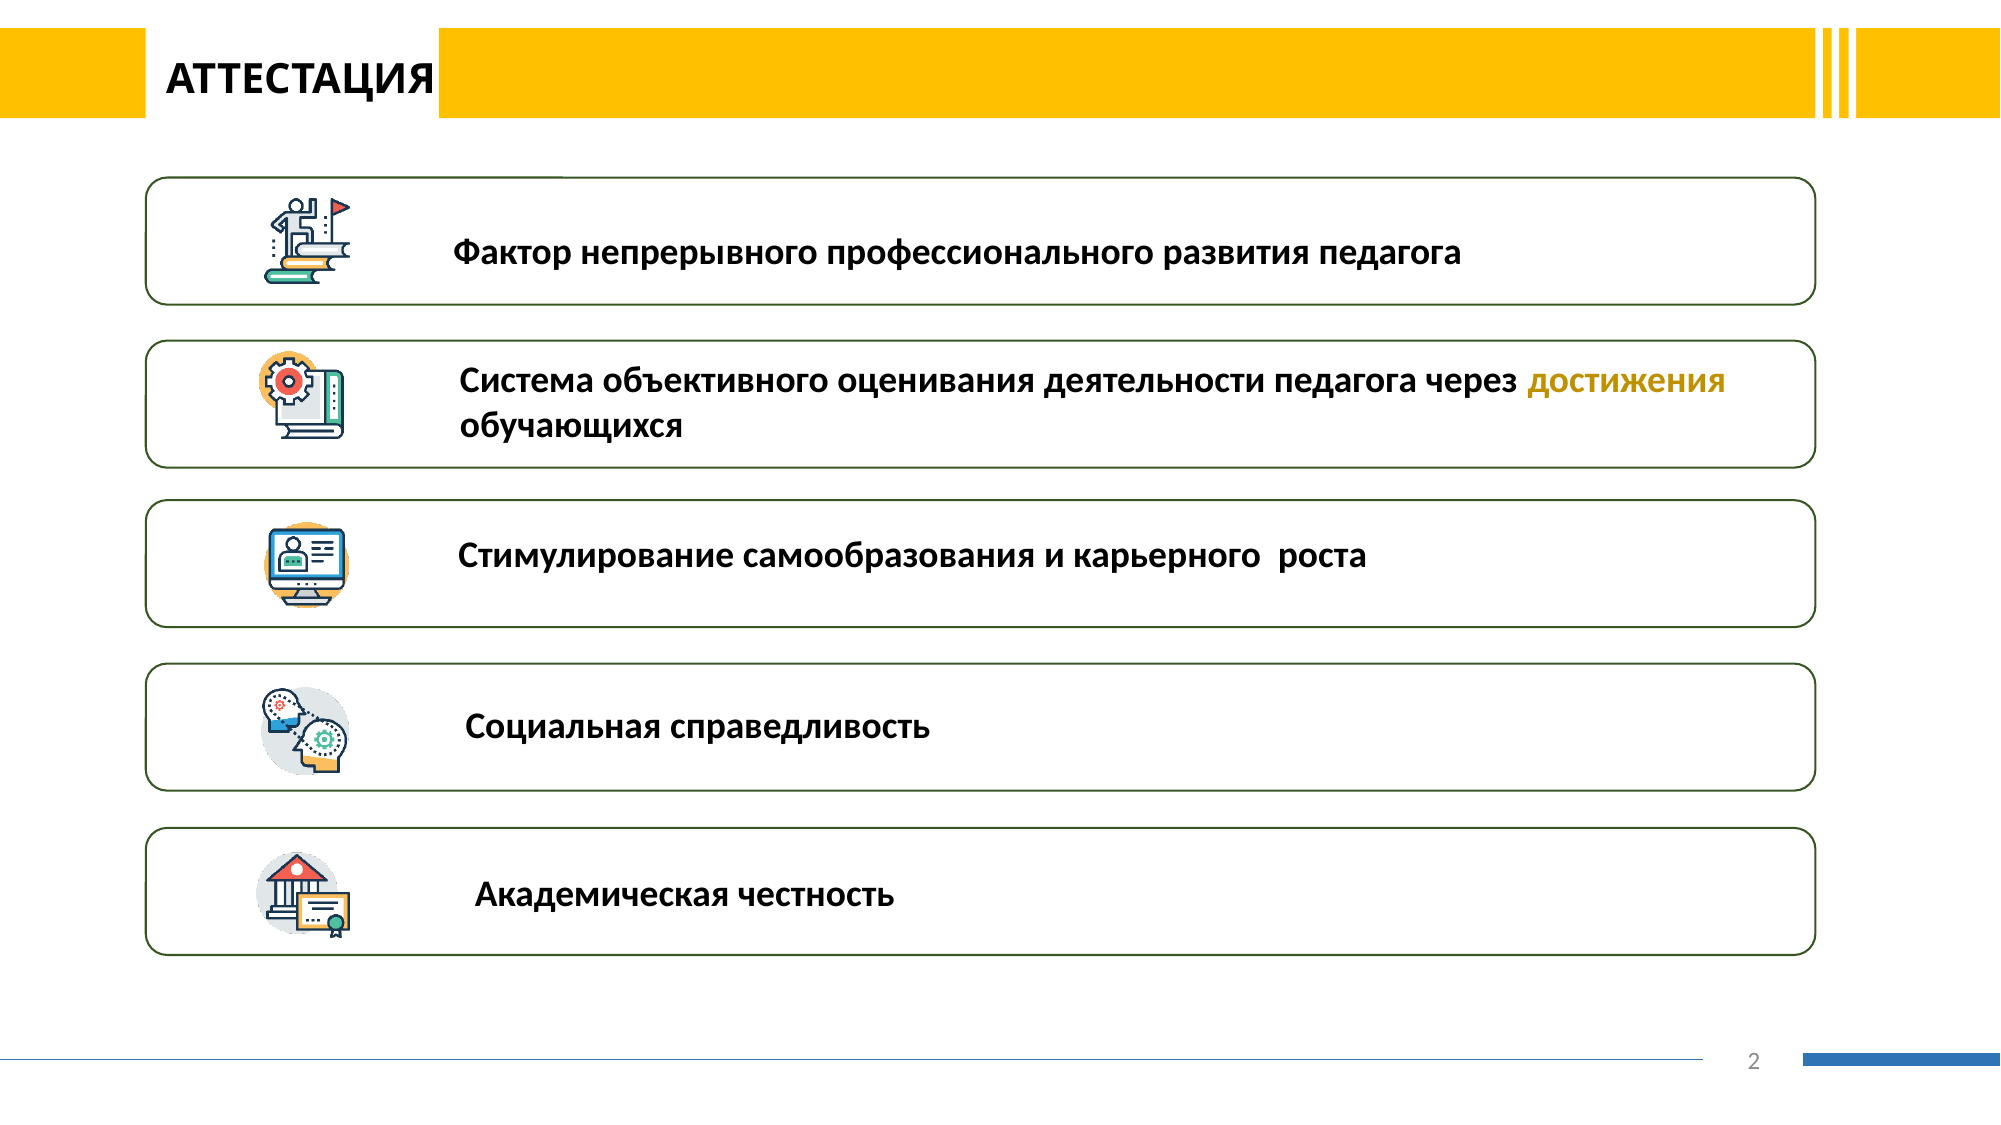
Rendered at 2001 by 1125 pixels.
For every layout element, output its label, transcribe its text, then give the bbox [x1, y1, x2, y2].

text_box [144, 662, 1817, 792]
text_box [144, 499, 1817, 629]
text_box [1814, 27, 1824, 119]
slide_number 2 [1401, 1039, 1776, 1080]
text_box [144, 826, 1817, 957]
text_box [1840, 28, 1848, 119]
picture [257, 351, 345, 439]
picture [264, 522, 349, 608]
text_box [439, 28, 1814, 119]
text_box [1824, 28, 1831, 119]
text_box [1857, 28, 2000, 119]
text_box АТТЕСТАЦИЯ [137, 41, 439, 112]
text_box [144, 339, 1817, 469]
picture [256, 848, 350, 942]
picture [261, 687, 349, 776]
picture [264, 198, 350, 284]
text_box [1848, 27, 1857, 119]
text_box [144, 176, 1817, 306]
text_box [1831, 27, 1840, 119]
text_box [0, 28, 146, 119]
